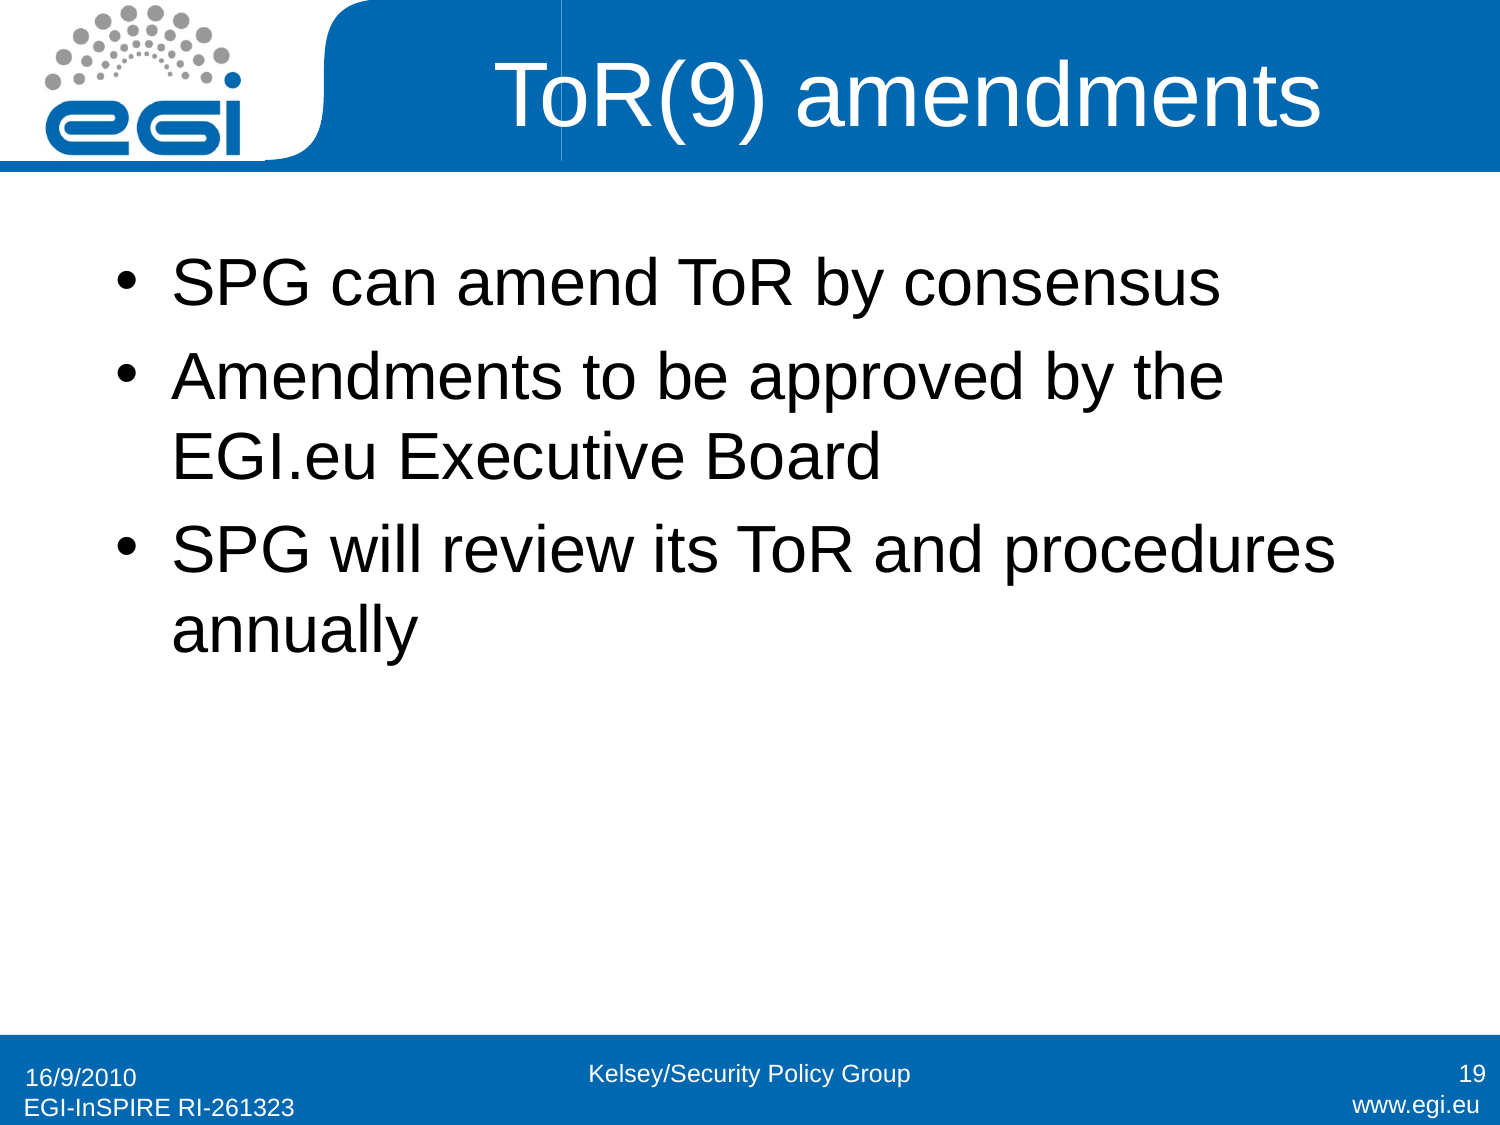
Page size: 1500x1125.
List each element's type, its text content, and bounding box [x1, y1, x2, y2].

title ToR(9) amendments [348, 19, 1471, 161]
footer Kelsey/Security Policy Group [512, 1042, 988, 1103]
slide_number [10, 1046, 361, 1106]
slide_number 19 [1151, 1042, 1500, 1103]
picture [0, 0, 265, 161]
list SPG can amend ToR by consensus Amendments to be approved by the EGI.eu Executive Board SPG will review its ToR and procedures annually [100, 231, 1425, 975]
